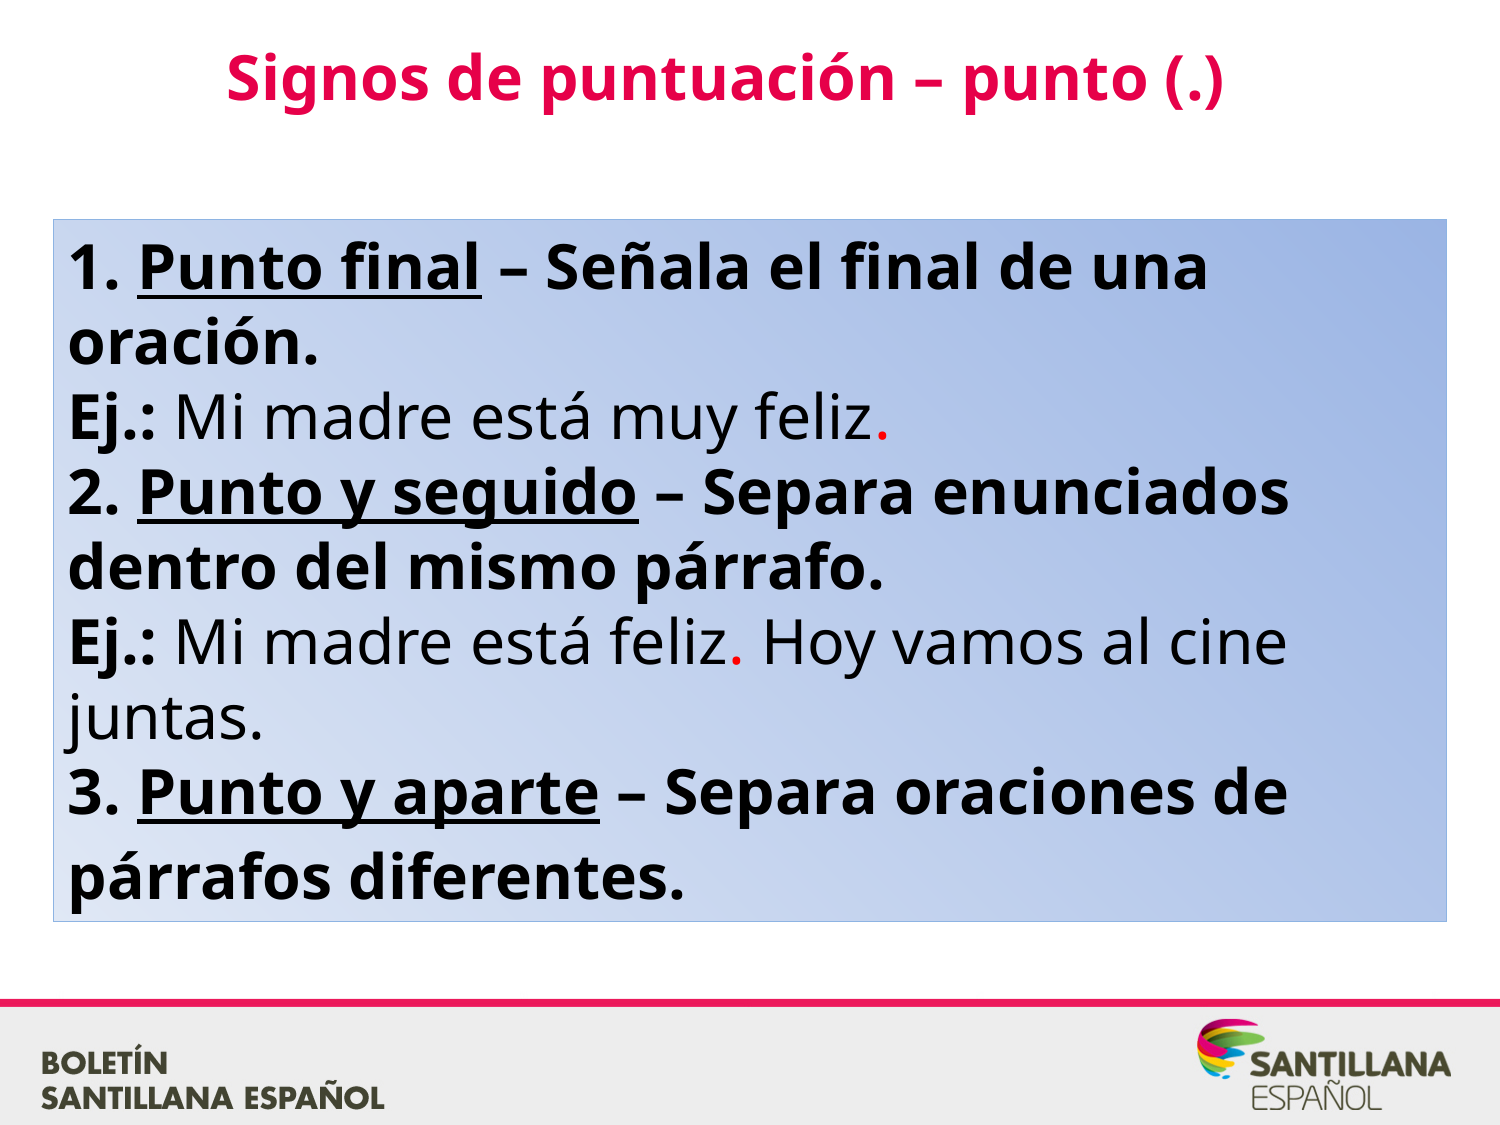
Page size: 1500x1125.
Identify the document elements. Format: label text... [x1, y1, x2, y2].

text_box 1. Punto final – Señala el final de una oración. Ej.: Mi madre está muy feliz. 2. Punto y seguido – Separa enunciados dentro del mismo párrafo. Ej.: Mi madre está feliz. Hoy vamos al cine juntas. 3. Punto y aparte – Separa oraciones de párrafos diferentes. [53, 219, 1447, 922]
text_box Signos de puntuación – punto (.) [183, 31, 1270, 121]
picture [0, 1, 1500, 1125]
